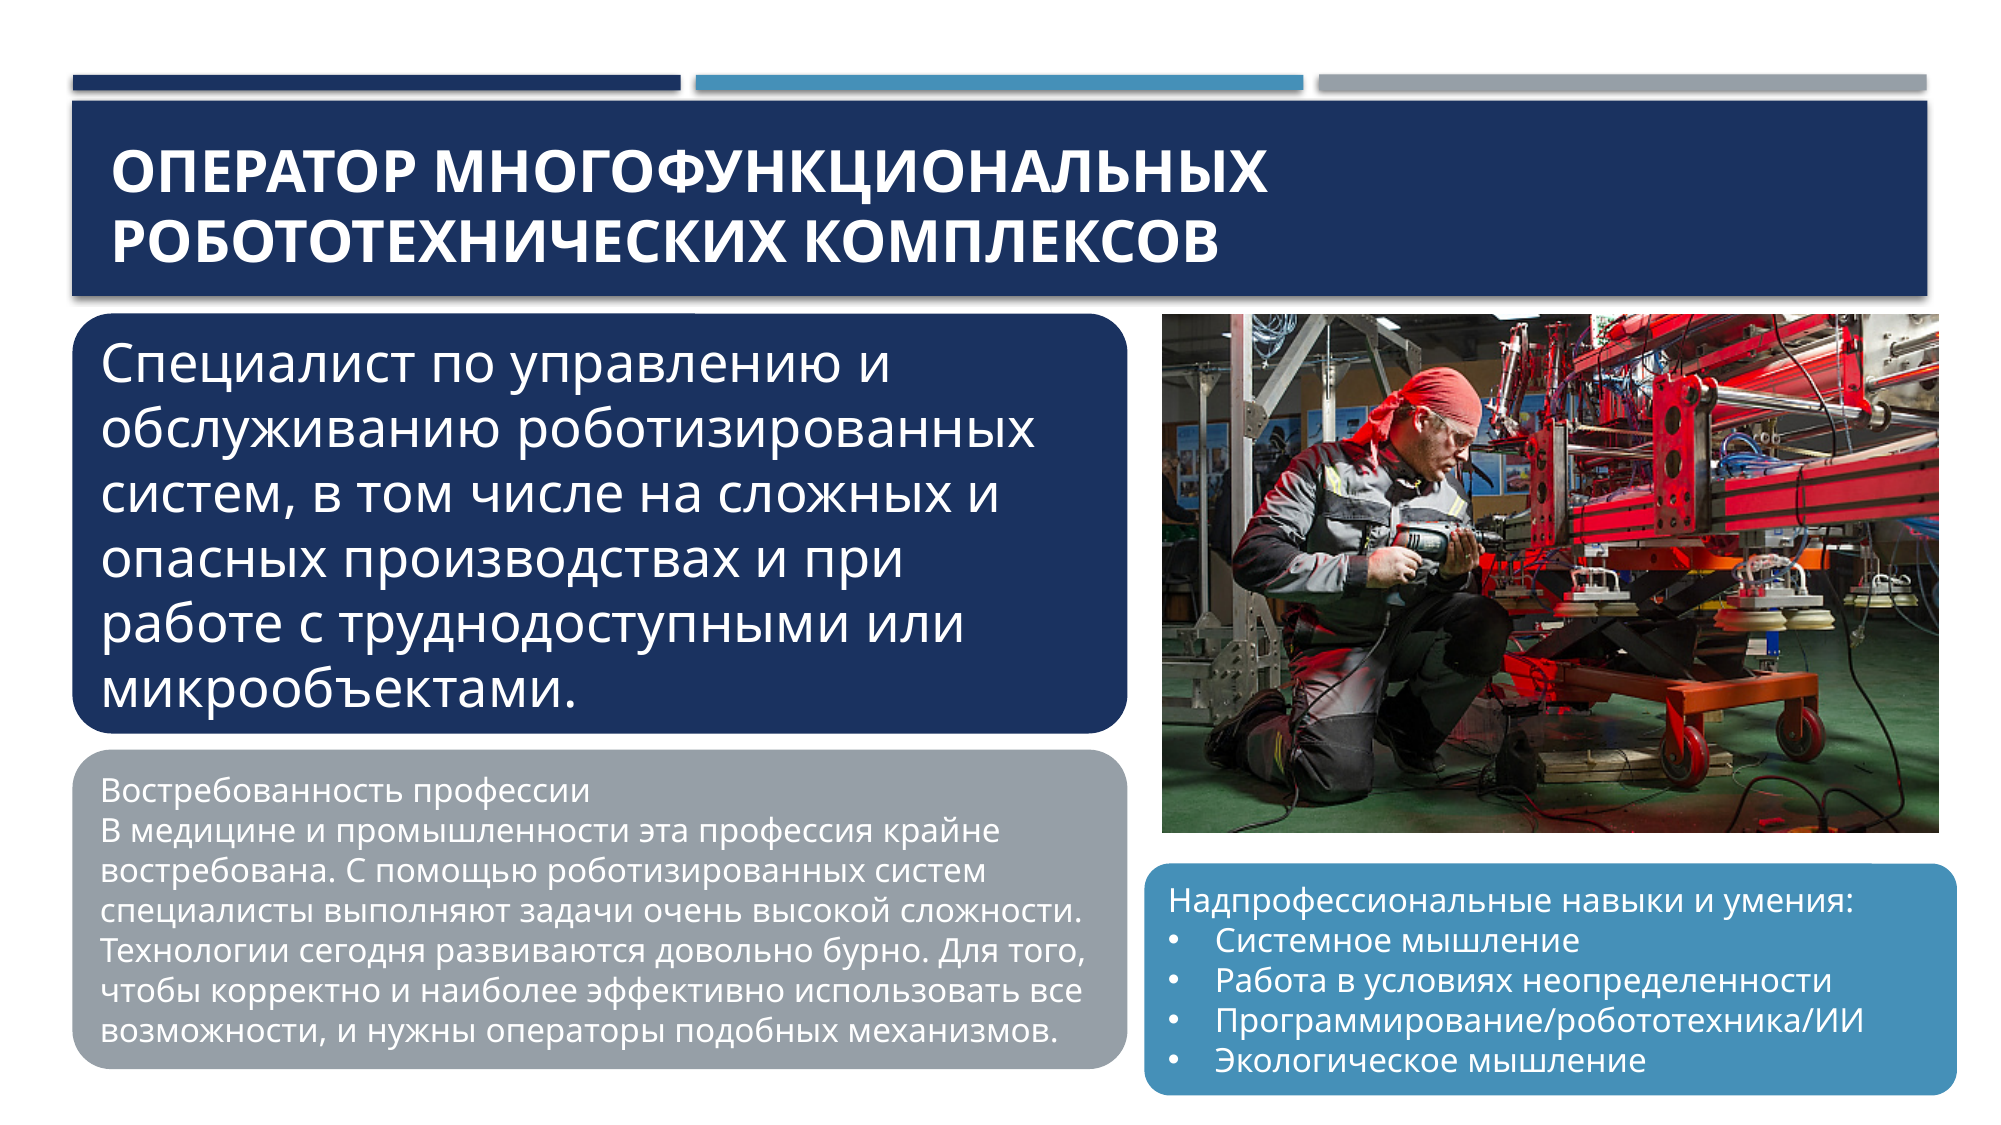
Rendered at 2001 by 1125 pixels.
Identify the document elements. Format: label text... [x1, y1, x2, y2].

title Оператор многофункциональных робототехнических комплексов [95, 115, 1905, 282]
text_box Специалист по управлению и обслуживанию роботизированных систем, в том числе на сложных и опасных производствах и при работе с труднодоступными или микрообъектами. [72, 313, 1128, 734]
text_box Надпрофессиональные навыки и умения: Системное мышление Работа в условиях неопределенности Программирование/робототехника/ИИ Экологическое мышление [1144, 863, 1957, 1096]
picture [1162, 313, 1940, 834]
text_box Востребованность профессии В медицине и промышленности эта профессия крайне востребована. С помощью роботизированных систем специалисты выполняют задачи очень высокой сложности. Технологии сегодня развиваются довольно бурно. Для того, чтобы корректно и наиболее эффективно использовать все возможности, и нужны операторы подобных механизмов. [72, 749, 1128, 1070]
